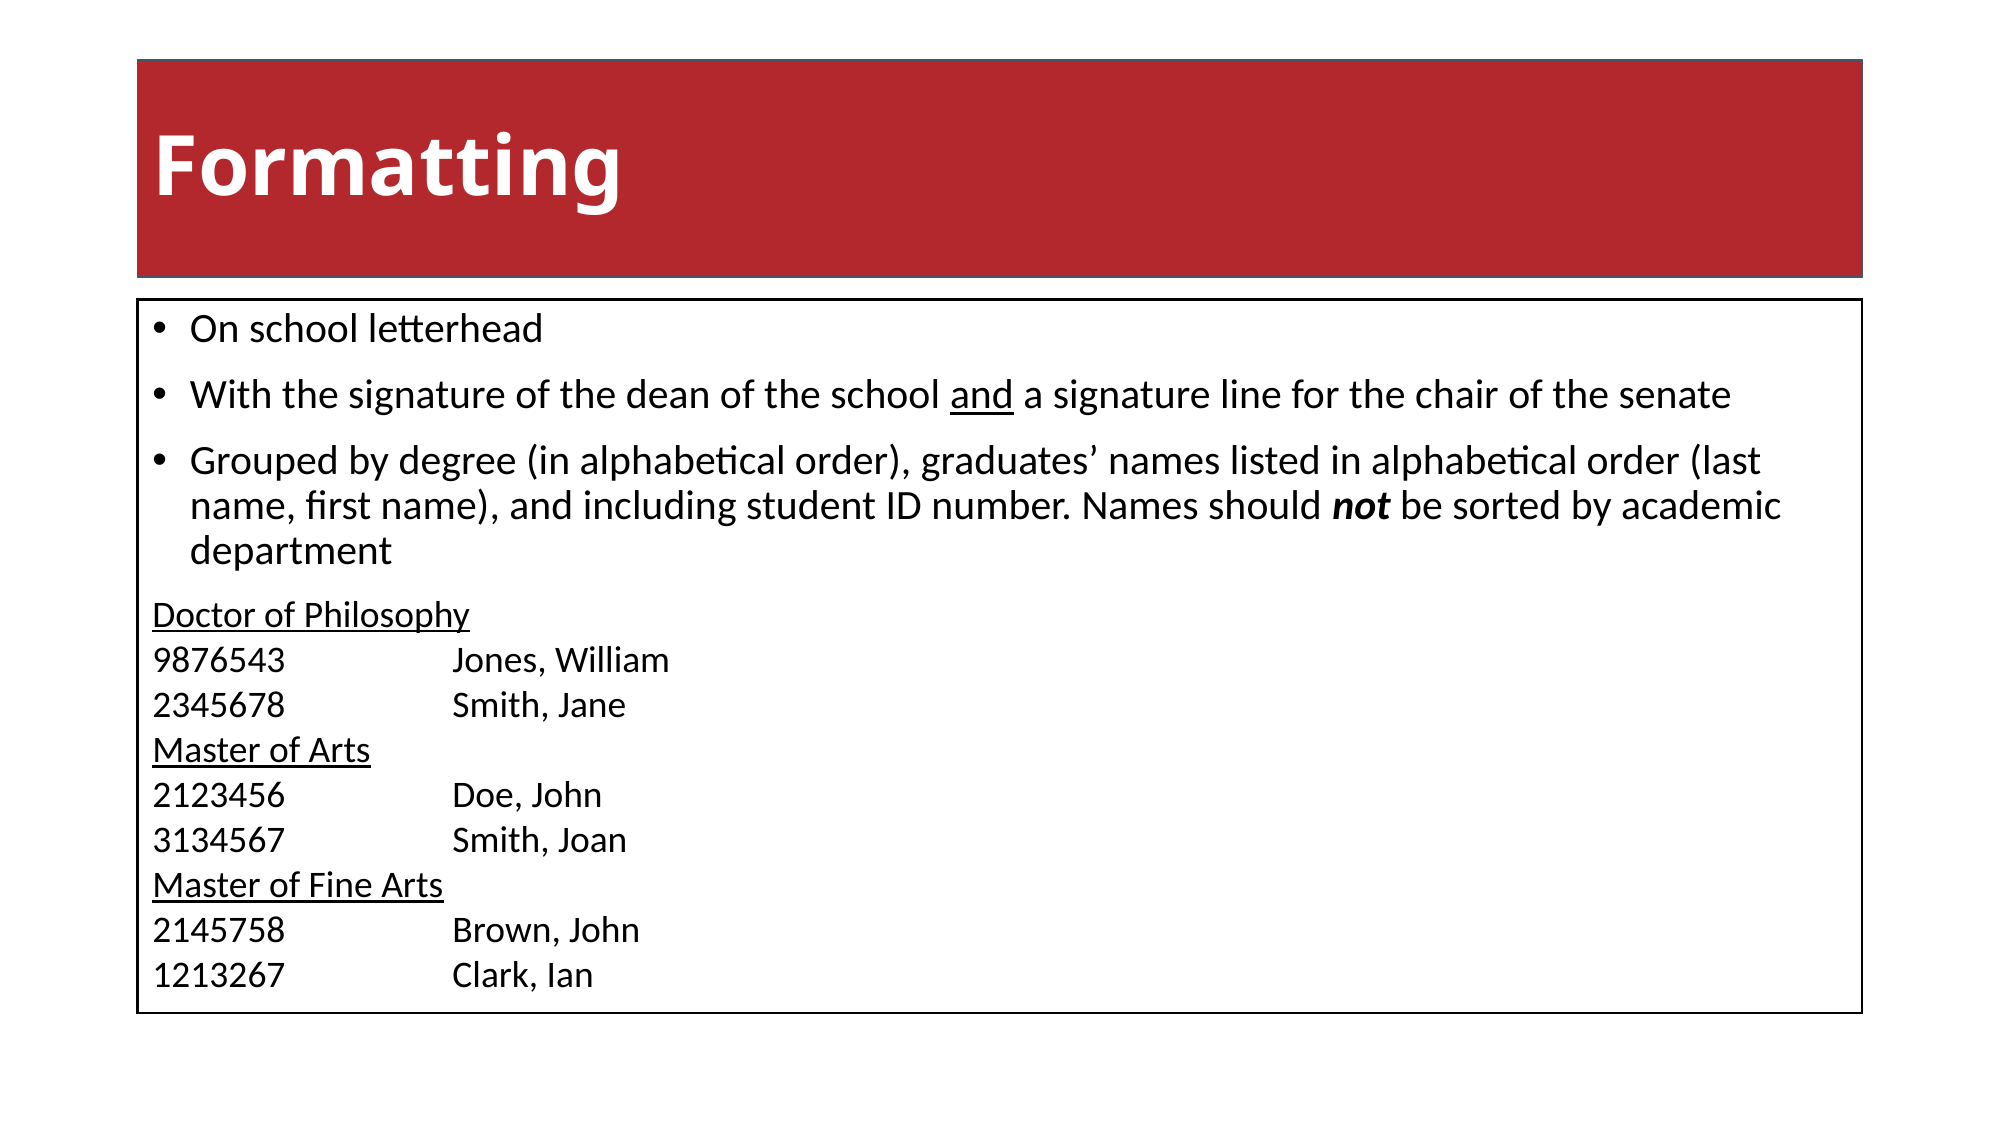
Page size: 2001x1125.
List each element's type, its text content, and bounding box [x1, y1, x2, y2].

title Formatting [137, 59, 1863, 278]
list On school letterhead With the signature of the dean of the school and a signature line for the chair of the senate Grouped by degree (in alphabetical order), graduates’ names listed in alphabetical order (last name, first name), and including student ID number. Names should not be sorted by academic department Doctor of Philosophy 9876543 Jones, William 2345678 Smith, Jane Master of Arts 2123456 Doe, John 3134567 Smith, Joan Master of Fine Arts 2145758 Brown, John 1213267 Clark, Ian [137, 299, 1863, 1014]
